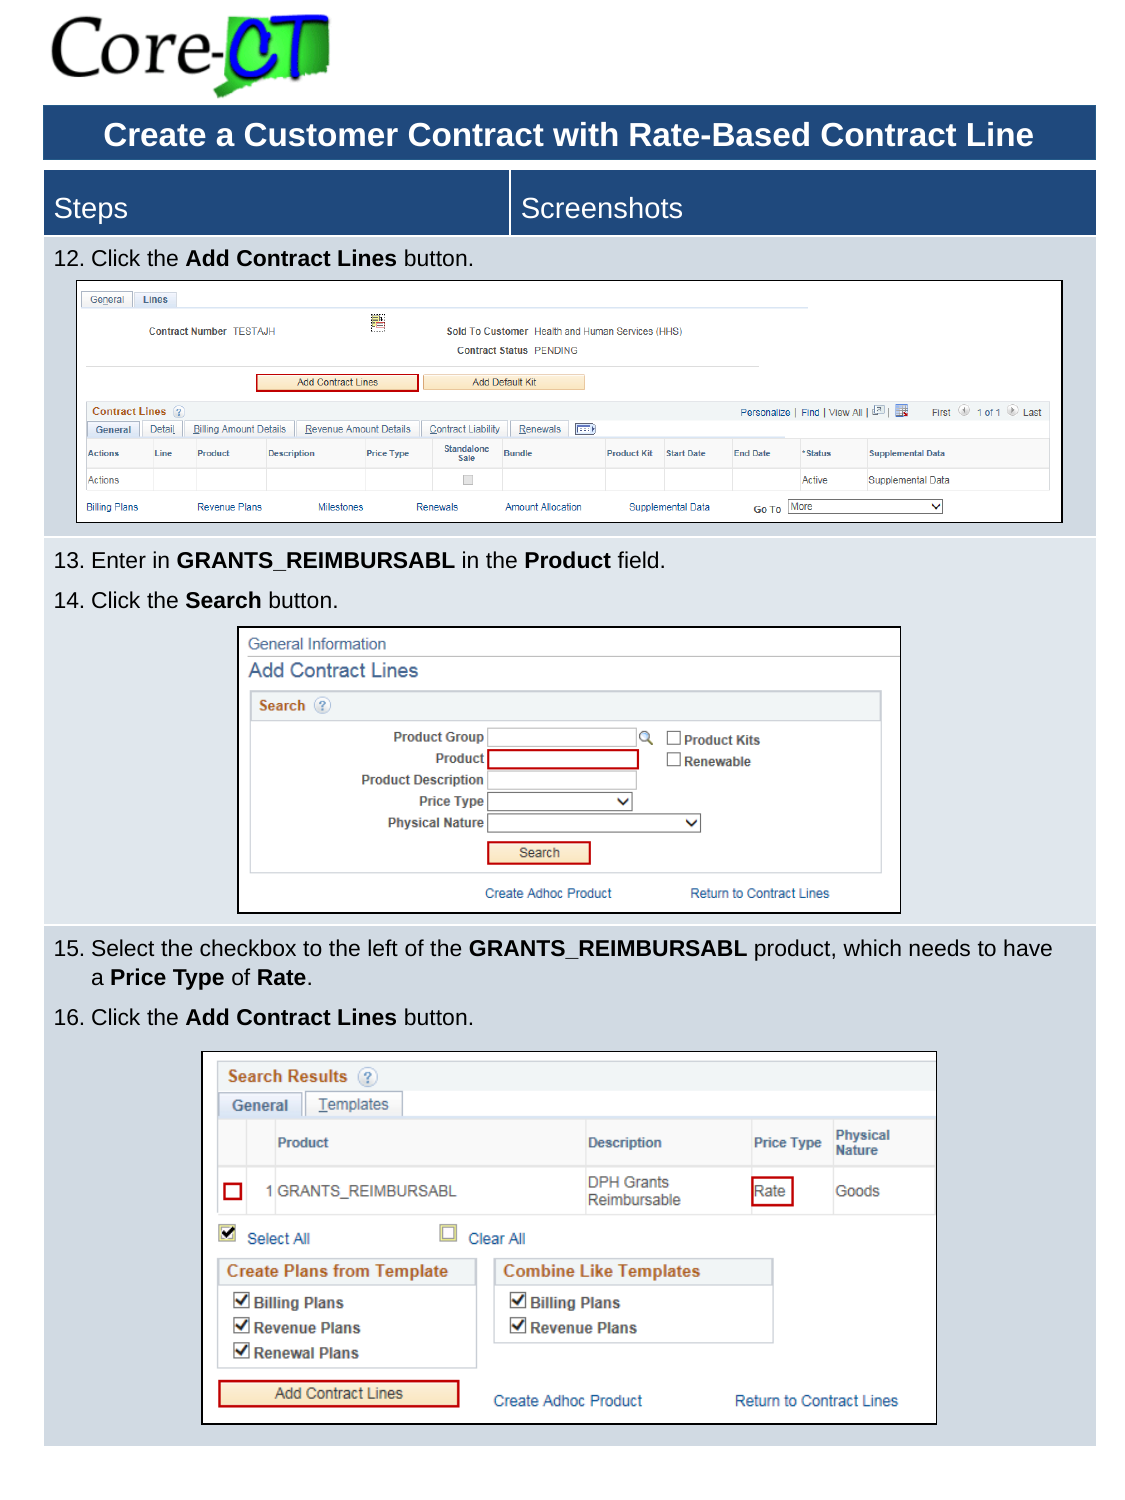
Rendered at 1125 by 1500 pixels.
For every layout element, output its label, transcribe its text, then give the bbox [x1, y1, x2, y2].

table_header Screenshots [511, 170, 1096, 235]
table_cell Enter in GRANTS_REIMBURSABL in the Product field. Click the Search button. [44, 538, 1096, 924]
picture [238, 627, 900, 913]
table_cell Select the checkbox to the left of the GRANTS_REIMBURSABL product, which needs to have a Price Type of Rate. Click the Add Contract Lines button. [44, 926, 1096, 1446]
picture [77, 280, 1062, 522]
text_box Create a Customer Contract with Rate-Based Contract Line [43, 105, 1096, 160]
picture [45, 9, 334, 99]
table_header Steps [44, 170, 509, 235]
picture [202, 1051, 936, 1424]
table_cell Click the Add Contract Lines button. [44, 237, 1096, 536]
